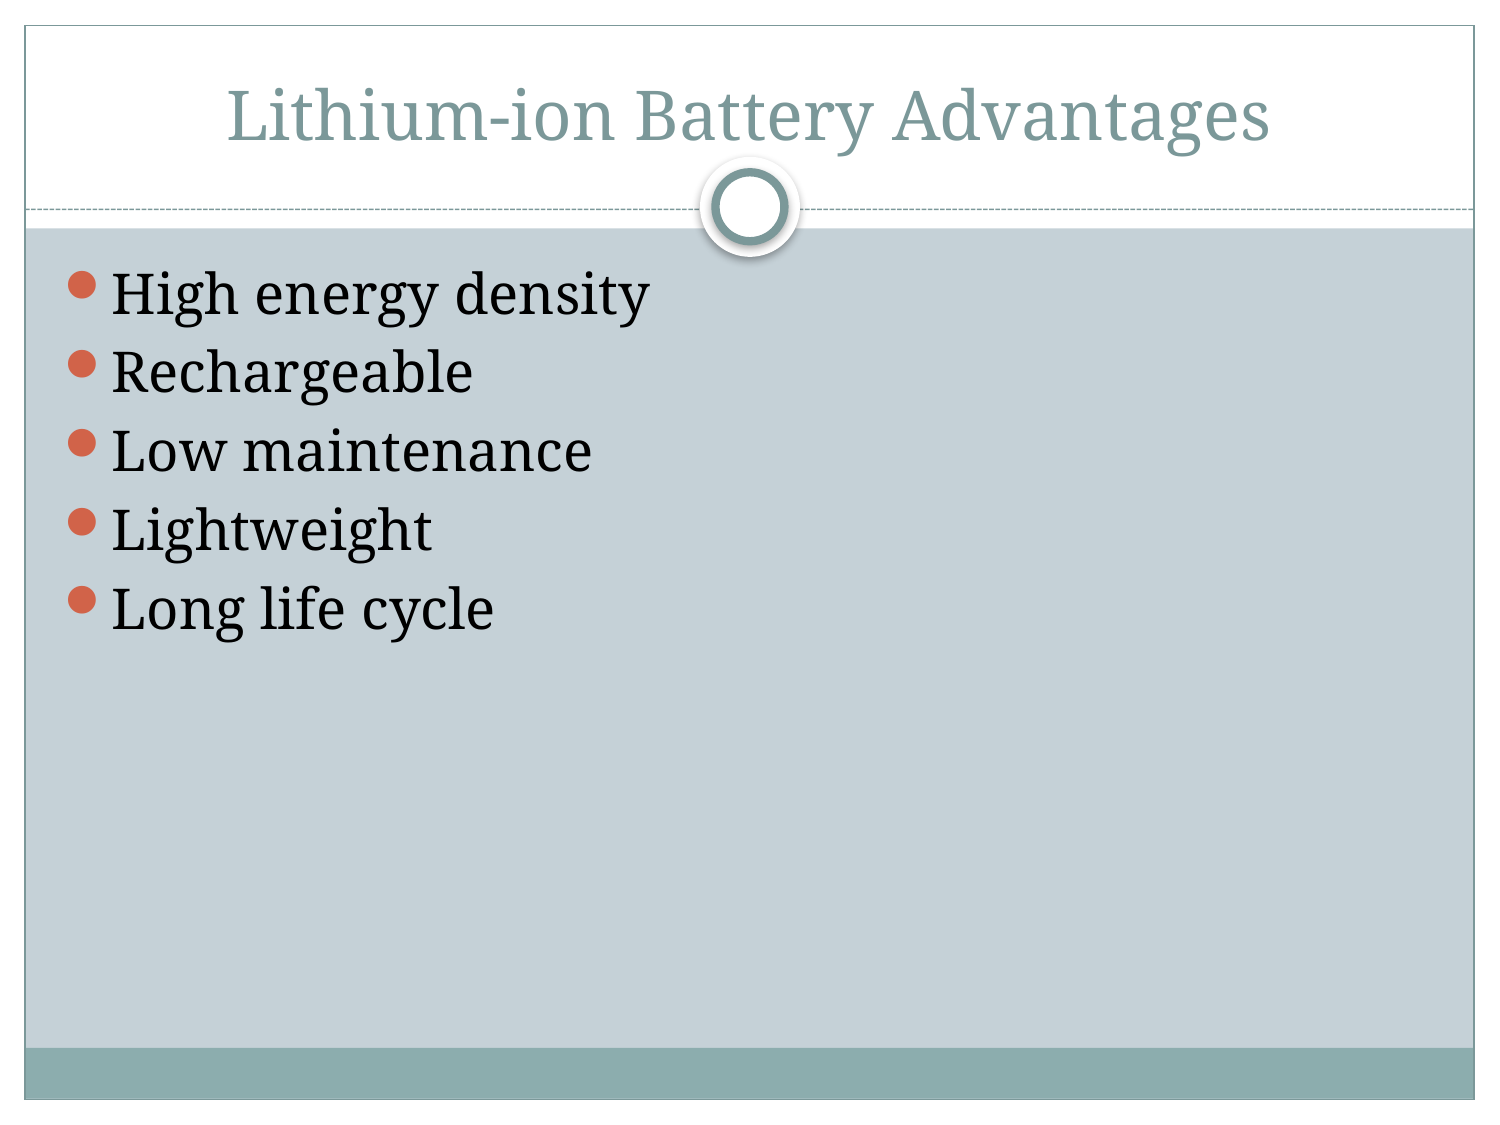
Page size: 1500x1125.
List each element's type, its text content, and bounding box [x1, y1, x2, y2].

title Lithium-ion Battery Advantages [49, 37, 1450, 162]
list High energy density Rechargeable Low maintenance Lightweight Long life cycle [49, 250, 1445, 1001]
